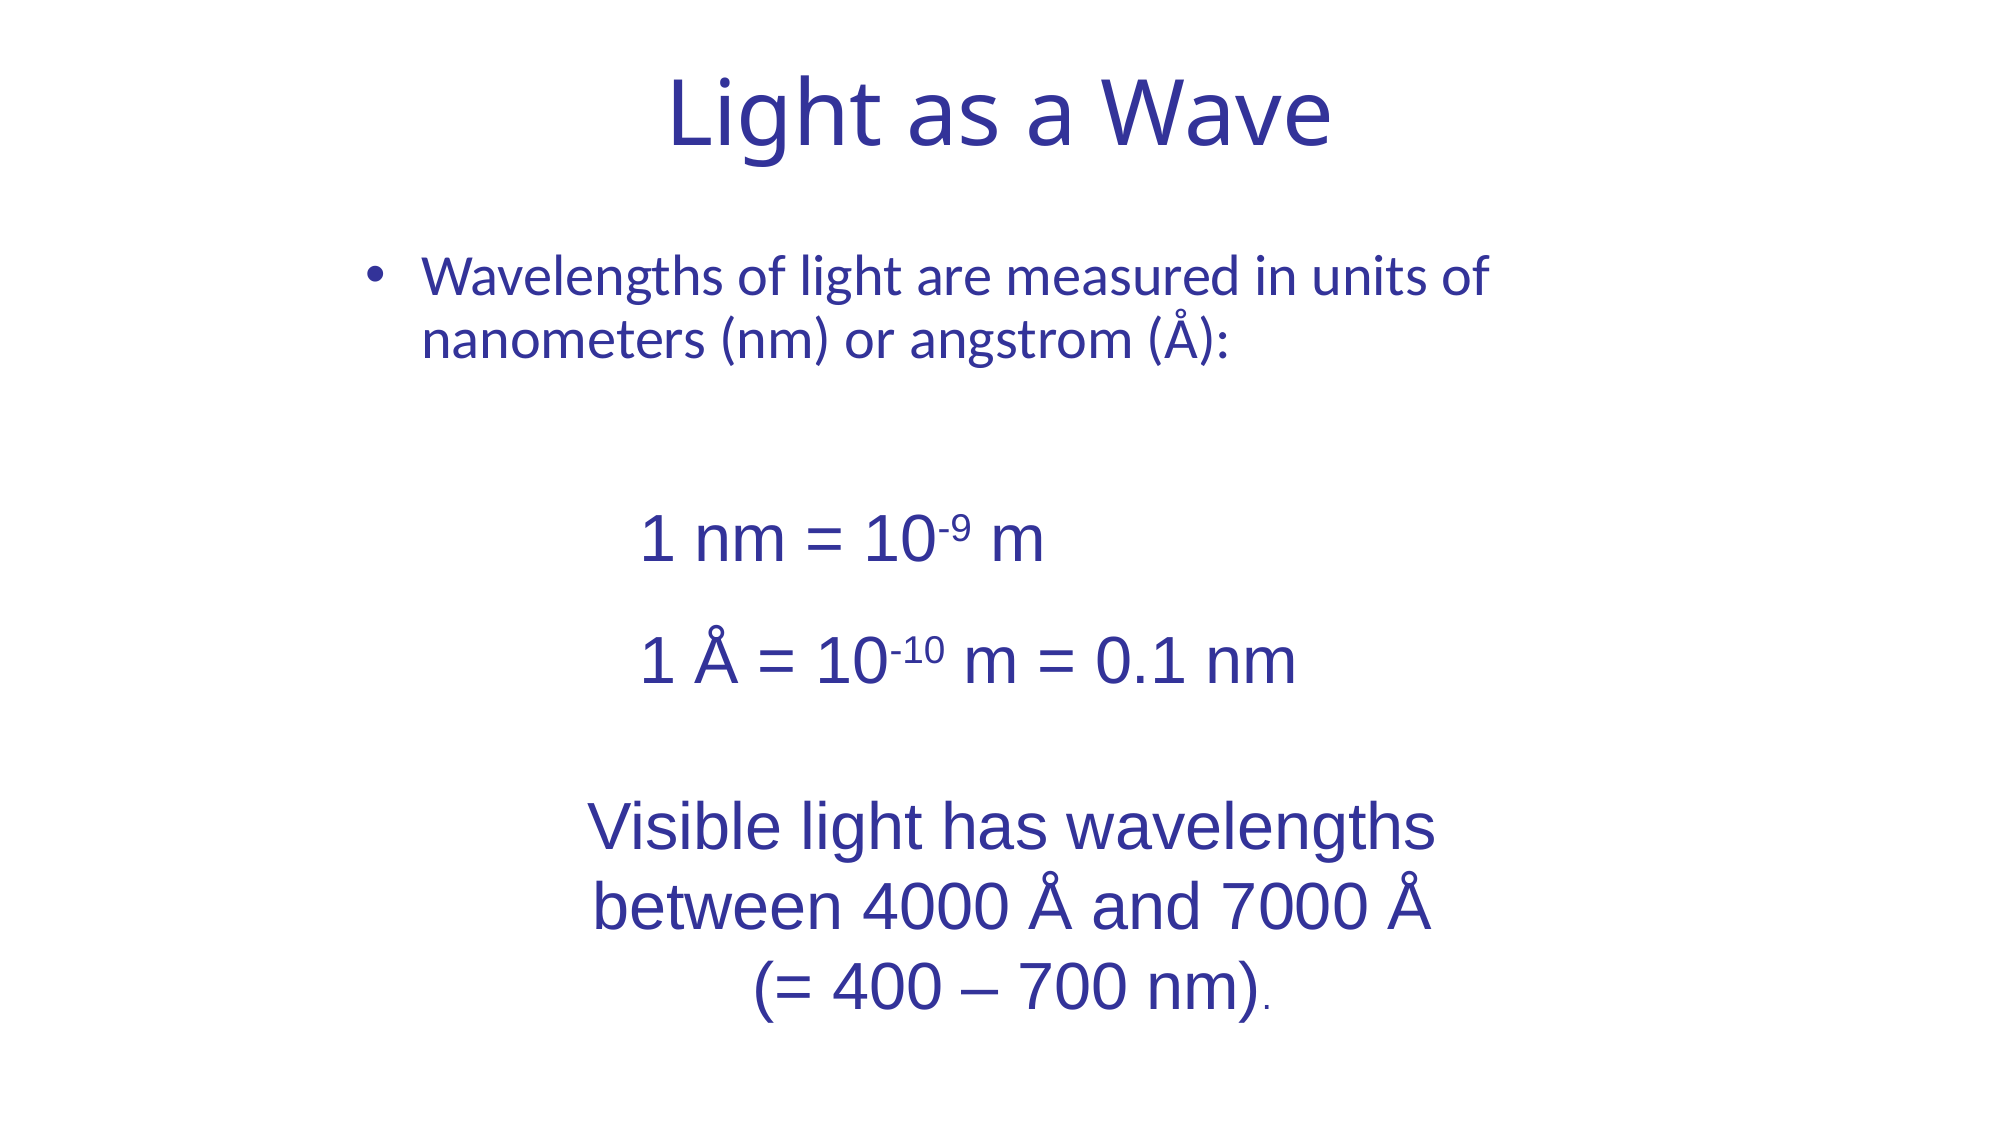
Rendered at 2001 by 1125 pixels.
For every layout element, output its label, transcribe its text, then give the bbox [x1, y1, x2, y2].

text_box 1 nm = 10-9 m 1 Å = 10-10 m = 0.1 nm [624, 487, 1538, 705]
list Wavelengths of light are measured in units of nanometers (nm) or angstrom (Å): [350, 237, 1700, 438]
title Light as a Wave [324, 45, 1675, 188]
text_box Visible light has wavelengths between 4000 Å and 7000 Å (= 400 – 700 nm). [549, 774, 1475, 1031]
